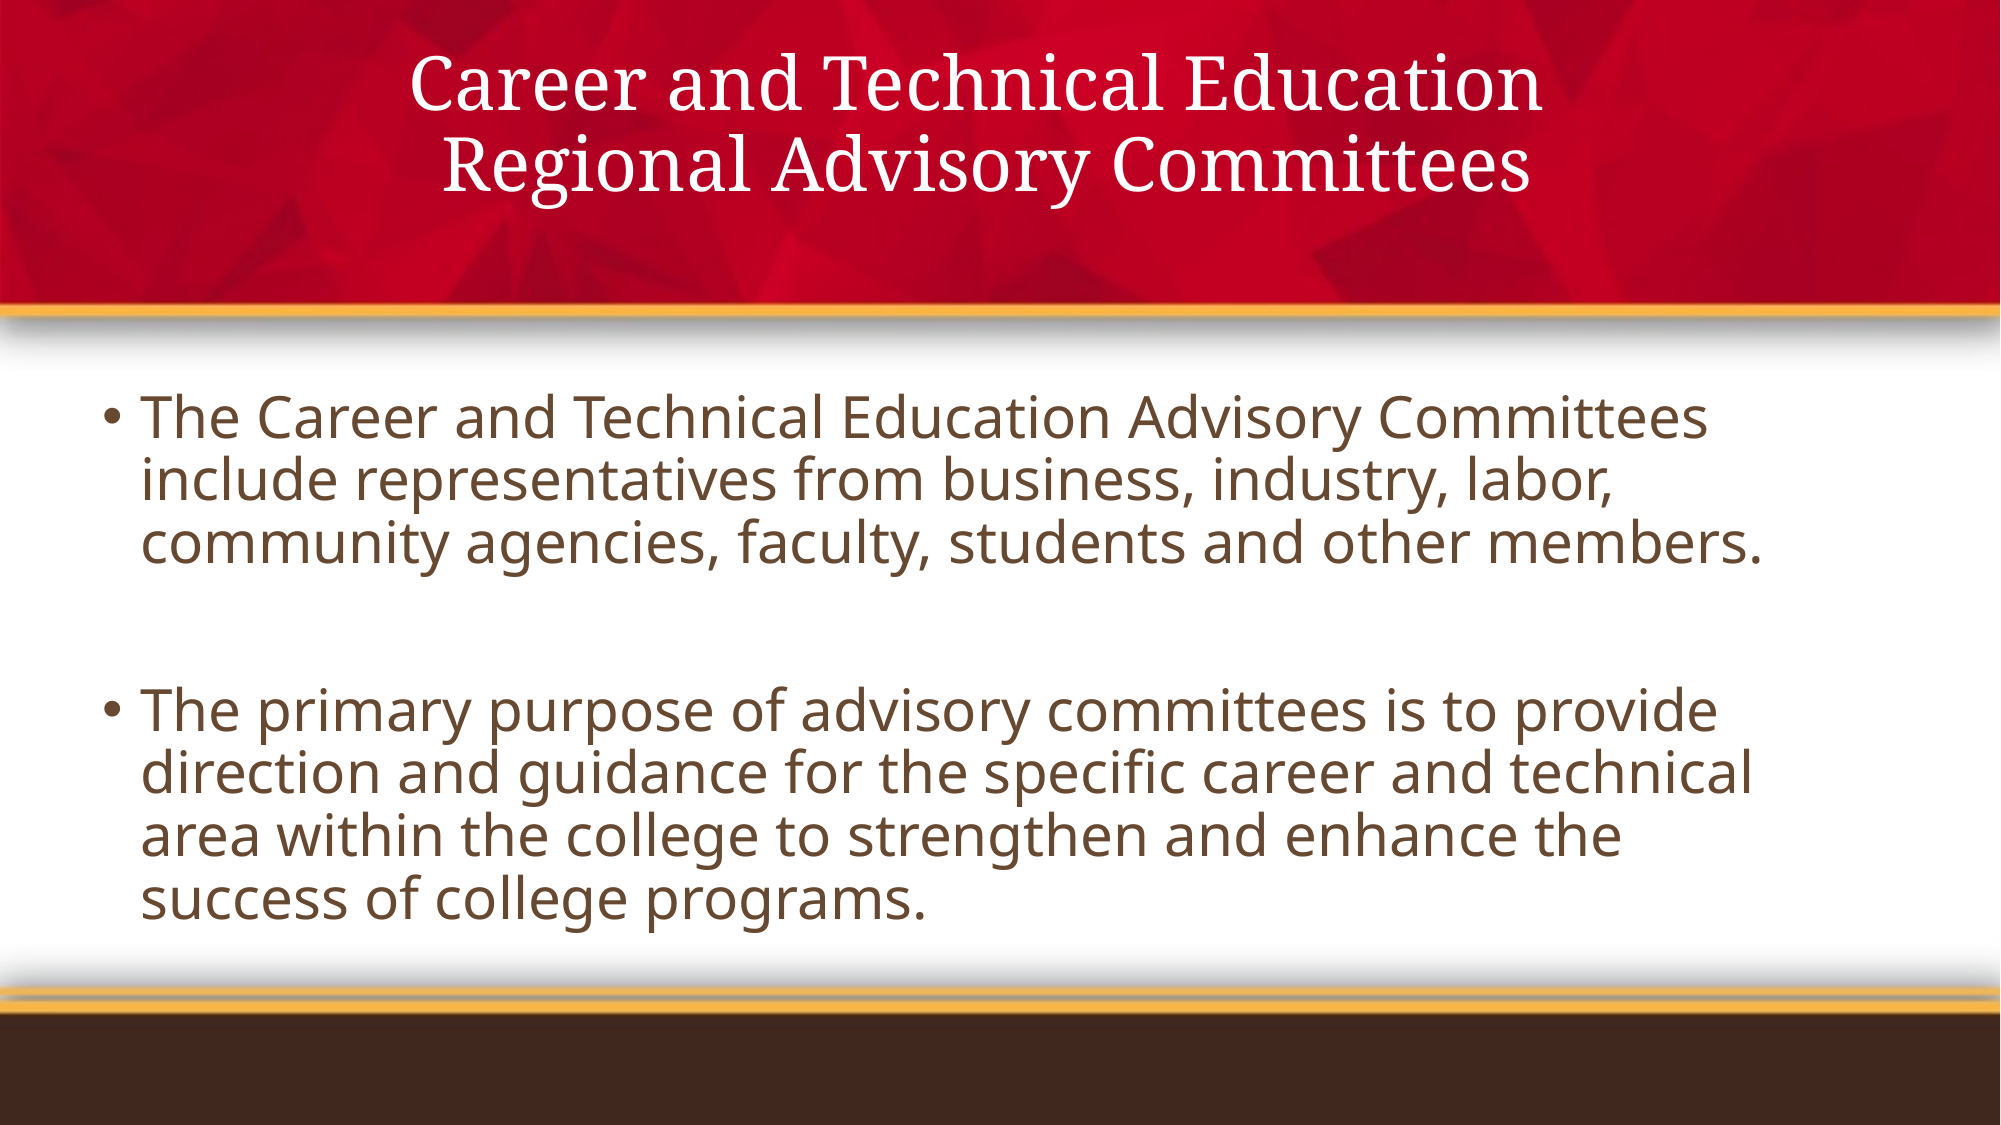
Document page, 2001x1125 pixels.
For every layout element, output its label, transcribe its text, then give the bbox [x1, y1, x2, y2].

picture [0, 0, 2001, 1125]
text_box Career and Technical Education Regional Advisory Committees [54, 0, 1920, 216]
text_box The Career and Technical Education Advisory Committees include representatives from business, industry, labor, community agencies, faculty, students and other members. The primary purpose of advisory committees is to provide direction and guidance for the specific career and technical area within the college to strengthen and enhance the success of college programs. [88, 380, 1790, 974]
